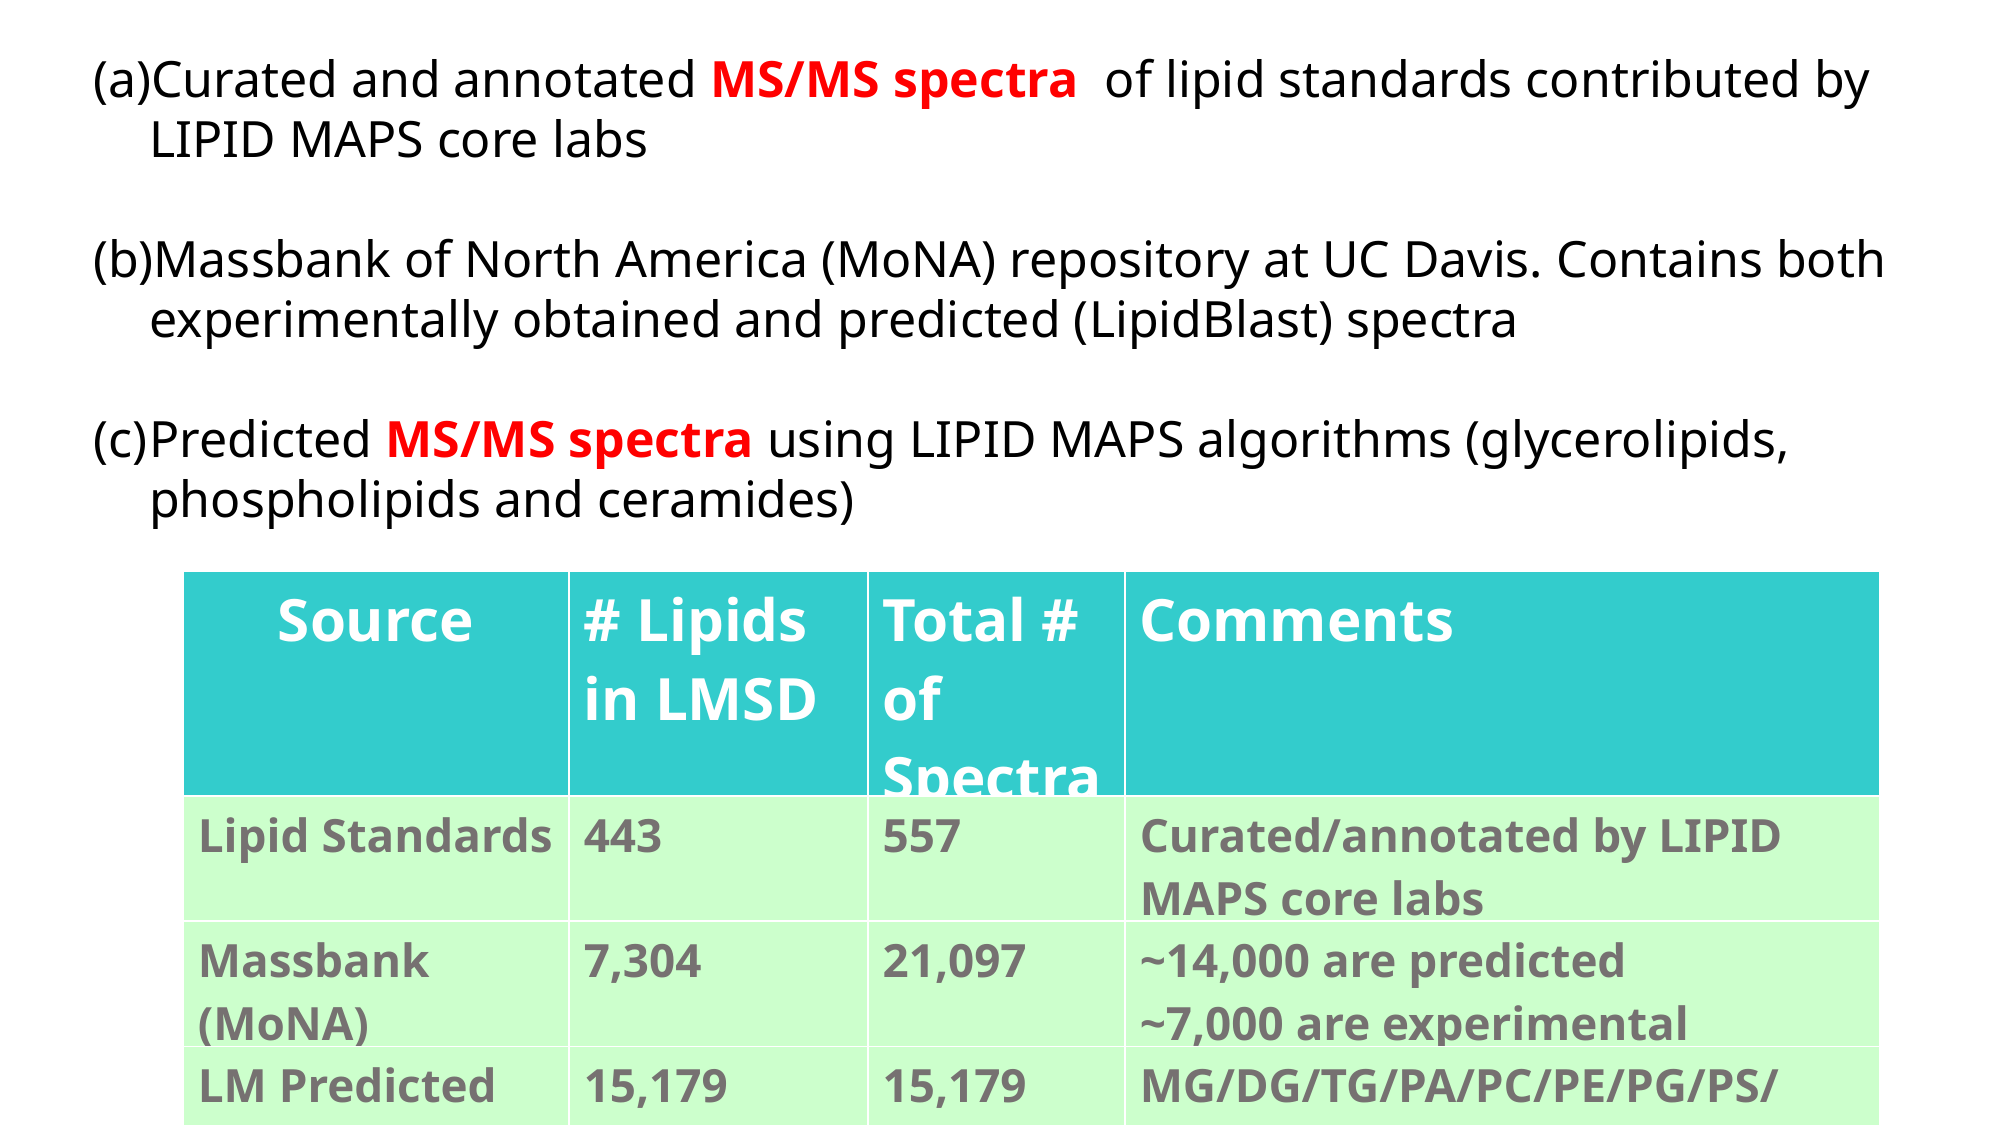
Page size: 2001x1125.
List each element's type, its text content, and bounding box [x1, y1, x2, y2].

table_cell Massbank (MoNA) [184, 922, 568, 1046]
table_cell Curated/annotated by LIPID MAPS core labs [1126, 797, 1879, 920]
table_header # Lipids in LMSD [570, 572, 867, 795]
table_cell 21,097 [869, 922, 1124, 1046]
table_header Comments [1126, 572, 1879, 795]
table_cell ~14,000 are predicted ~7,000 are experimental [1126, 922, 1879, 1046]
text_box Curated and annotated MS/MS spectra of lipid standards contributed by LIPID MAPS core labs Massbank of North America (MoNA) repository at UC Davis. Contains both experimentally obtained and predicted (LipidBlast) spectra Predicted MS/MS spectra using LIPID MAPS algorithms (glycerolipids, phospholipids and ceramides) [78, 40, 1984, 535]
table_cell Lipid Standards [184, 797, 568, 920]
table_header Source [184, 572, 568, 795]
table_cell 15,179 [570, 1047, 867, 1125]
table_cell 557 [869, 797, 1124, 920]
table_cell 15,179 [869, 1047, 1124, 1125]
table_cell 443 [570, 797, 867, 920]
table_cell MG/DG/TG/PA/PC/PE/PG/PS/PI/Cer [1126, 1047, 1879, 1125]
table_cell LM Predicted spectra [184, 1047, 568, 1125]
table_header Total # of Spectra [869, 572, 1124, 795]
table_cell 7,304 [570, 922, 867, 1046]
